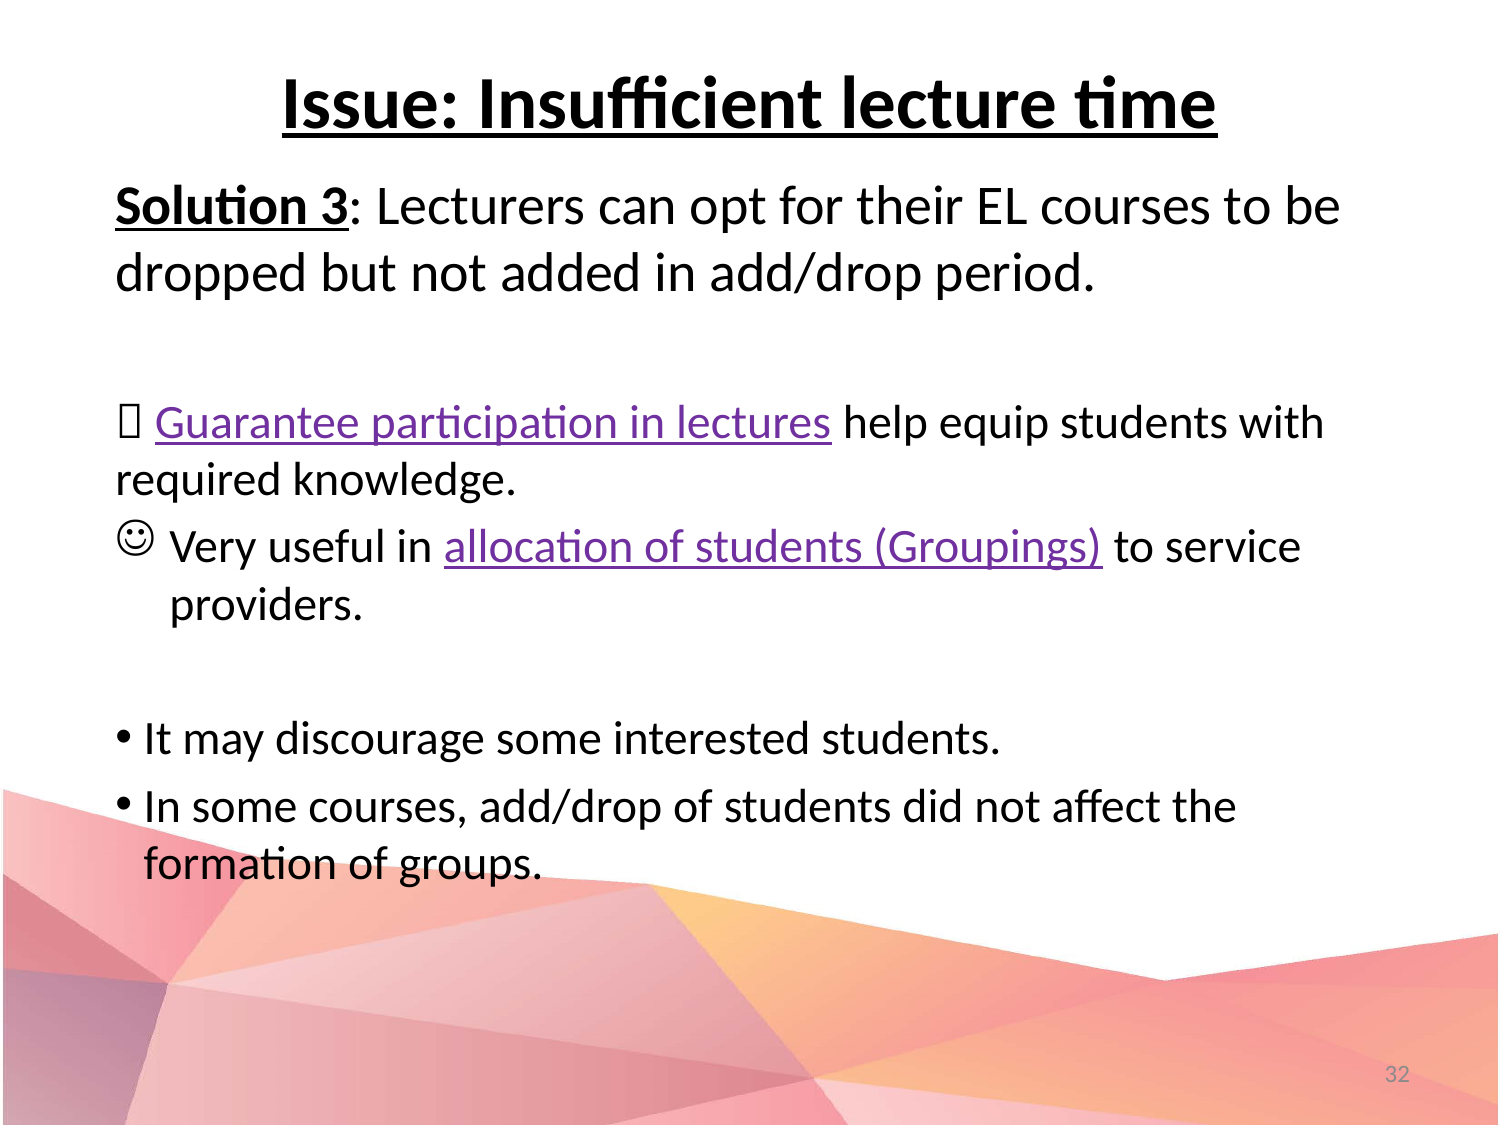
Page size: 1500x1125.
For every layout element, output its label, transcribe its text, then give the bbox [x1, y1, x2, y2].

list Solution 3: Lecturers can opt for their EL courses to be dropped but not added in add/drop period.  Guarantee participation in lectures help equip students with required knowledge. Very useful in allocation of students (Groupings) to service providers. It may discourage some interested students. In some courses, add/drop of students did not affect the formation of groups. [100, 160, 1451, 904]
picture [0, 0, 1500, 1125]
title Issue: Insufficient lecture time [75, 4, 1425, 192]
slide_number 32 [1074, 1042, 1425, 1103]
